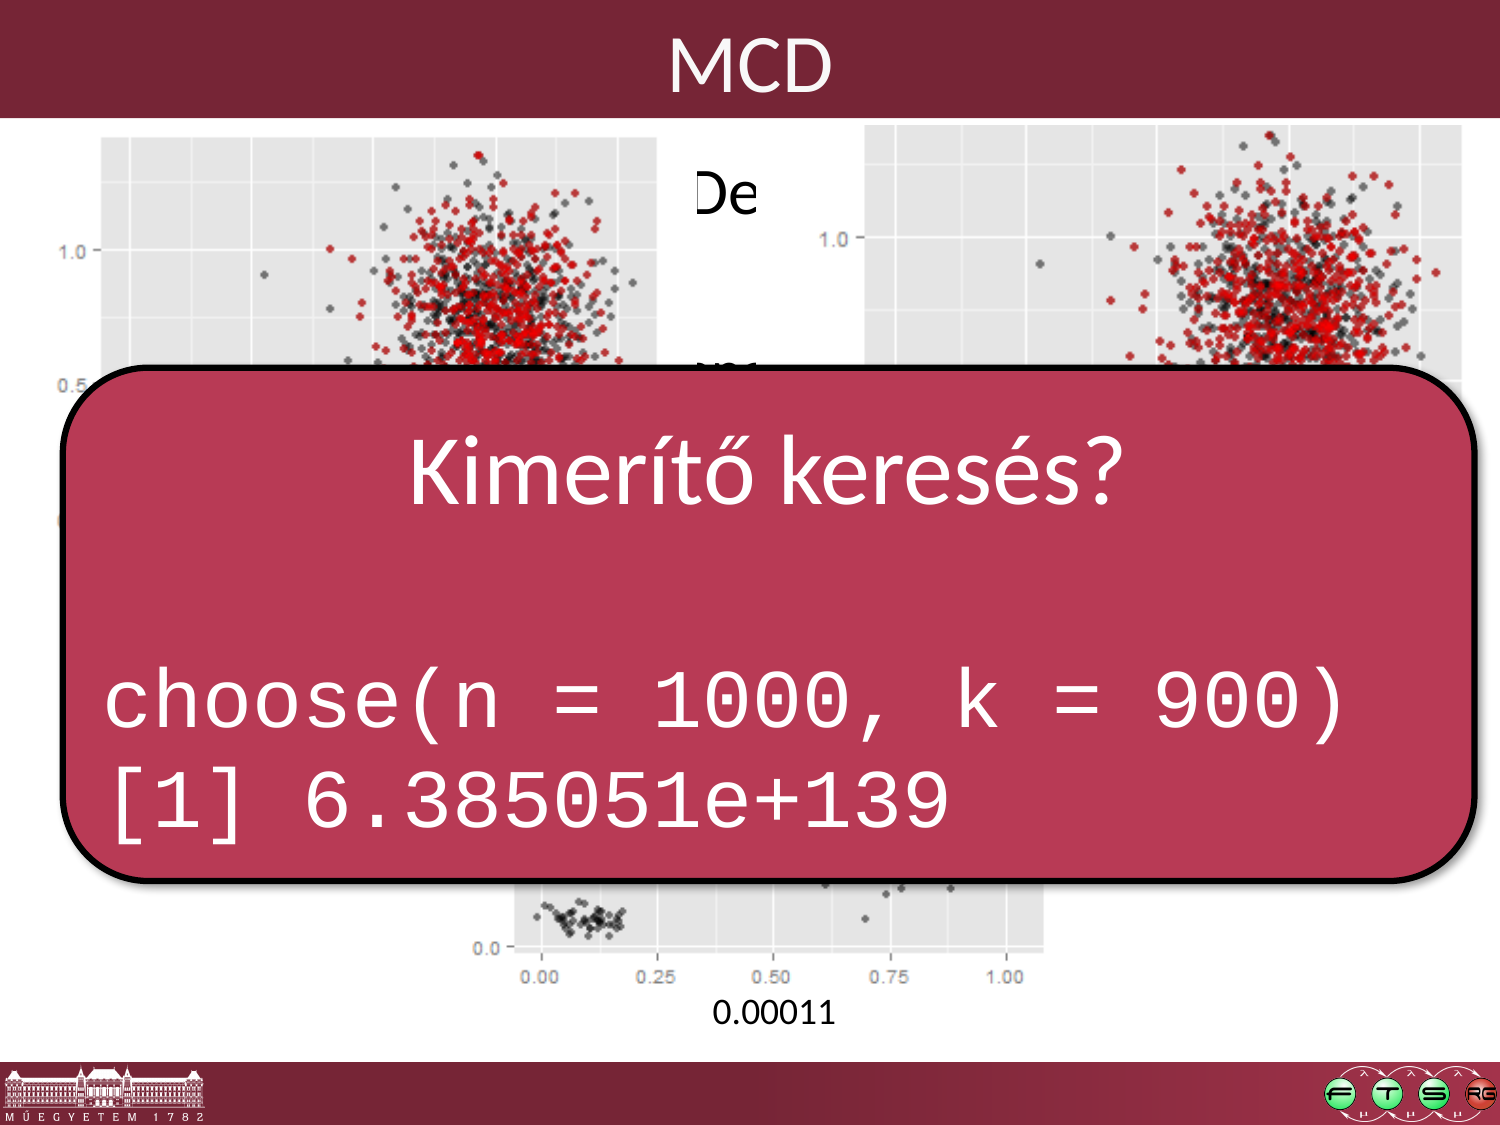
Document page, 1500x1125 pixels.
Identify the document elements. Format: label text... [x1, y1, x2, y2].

picture [3, 1063, 205, 1121]
picture [750, 124, 1500, 577]
title MCD [0, 0, 1500, 119]
list Minimum Covariance Determinant Alapötlet Keressük meg a legkompaktabb részhalmazt! [23, 585, 1477, 1048]
picture [418, 578, 1082, 995]
text_box Kimerítő keresés? choose(n = 1000, k = 900) [1] 6.385051e+139 [1086, 585, 1477, 884]
text_box 0.00011 [697, 1002, 1053, 1040]
list Minimum Covariance Determinant Alapötlet Keressük meg a legkompaktabb részhalmazt! [703, 140, 745, 364]
text_box Kimerítő keresés? choose(n = 1000, k = 900) [1] 6.385051e+139 [703, 365, 745, 577]
picture [0, 124, 699, 577]
picture [1324, 1066, 1497, 1122]
text_box Kimerítő keresés? choose(n = 1000, k = 900) [1] 6.385051e+139 [60, 585, 413, 884]
